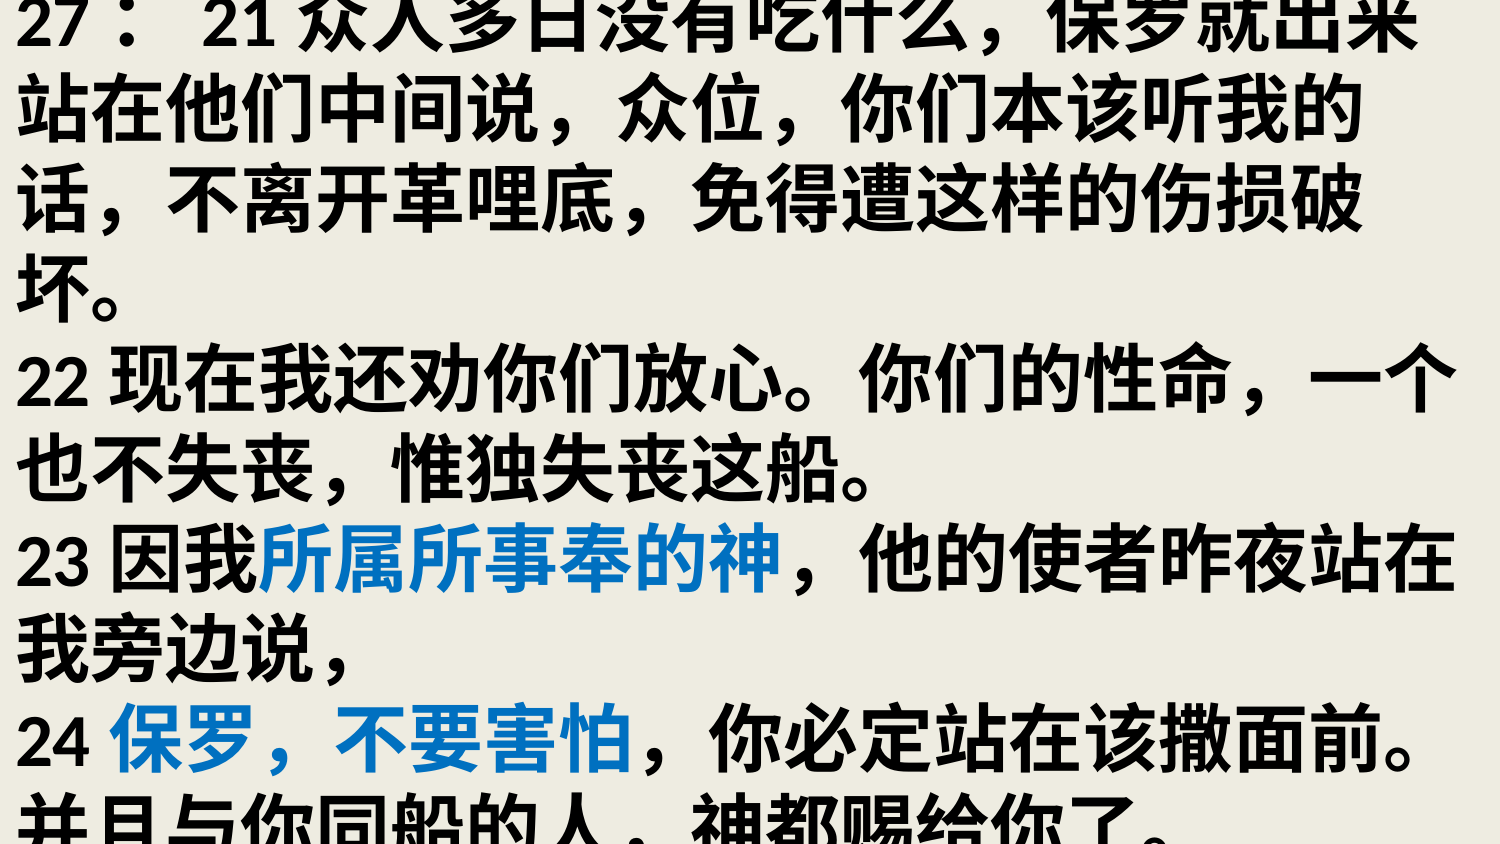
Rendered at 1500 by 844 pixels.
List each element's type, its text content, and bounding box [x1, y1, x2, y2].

title 27：21众人多日没有吃什么，保罗就出来站在他们中间说，众位，你们本该听我的话，不离开革哩底，免得遭这样的伤损破坏。 22现在我还劝你们放心。你们的性命，一个也不失丧，惟独失丧这船。 23因我所属所事奉的神，他的使者昨夜站在我旁边说， 24保罗，不要害怕，你必定站在该撒面前。并且与你同船的人，神都赐给你了。 [0, 0, 1500, 844]
